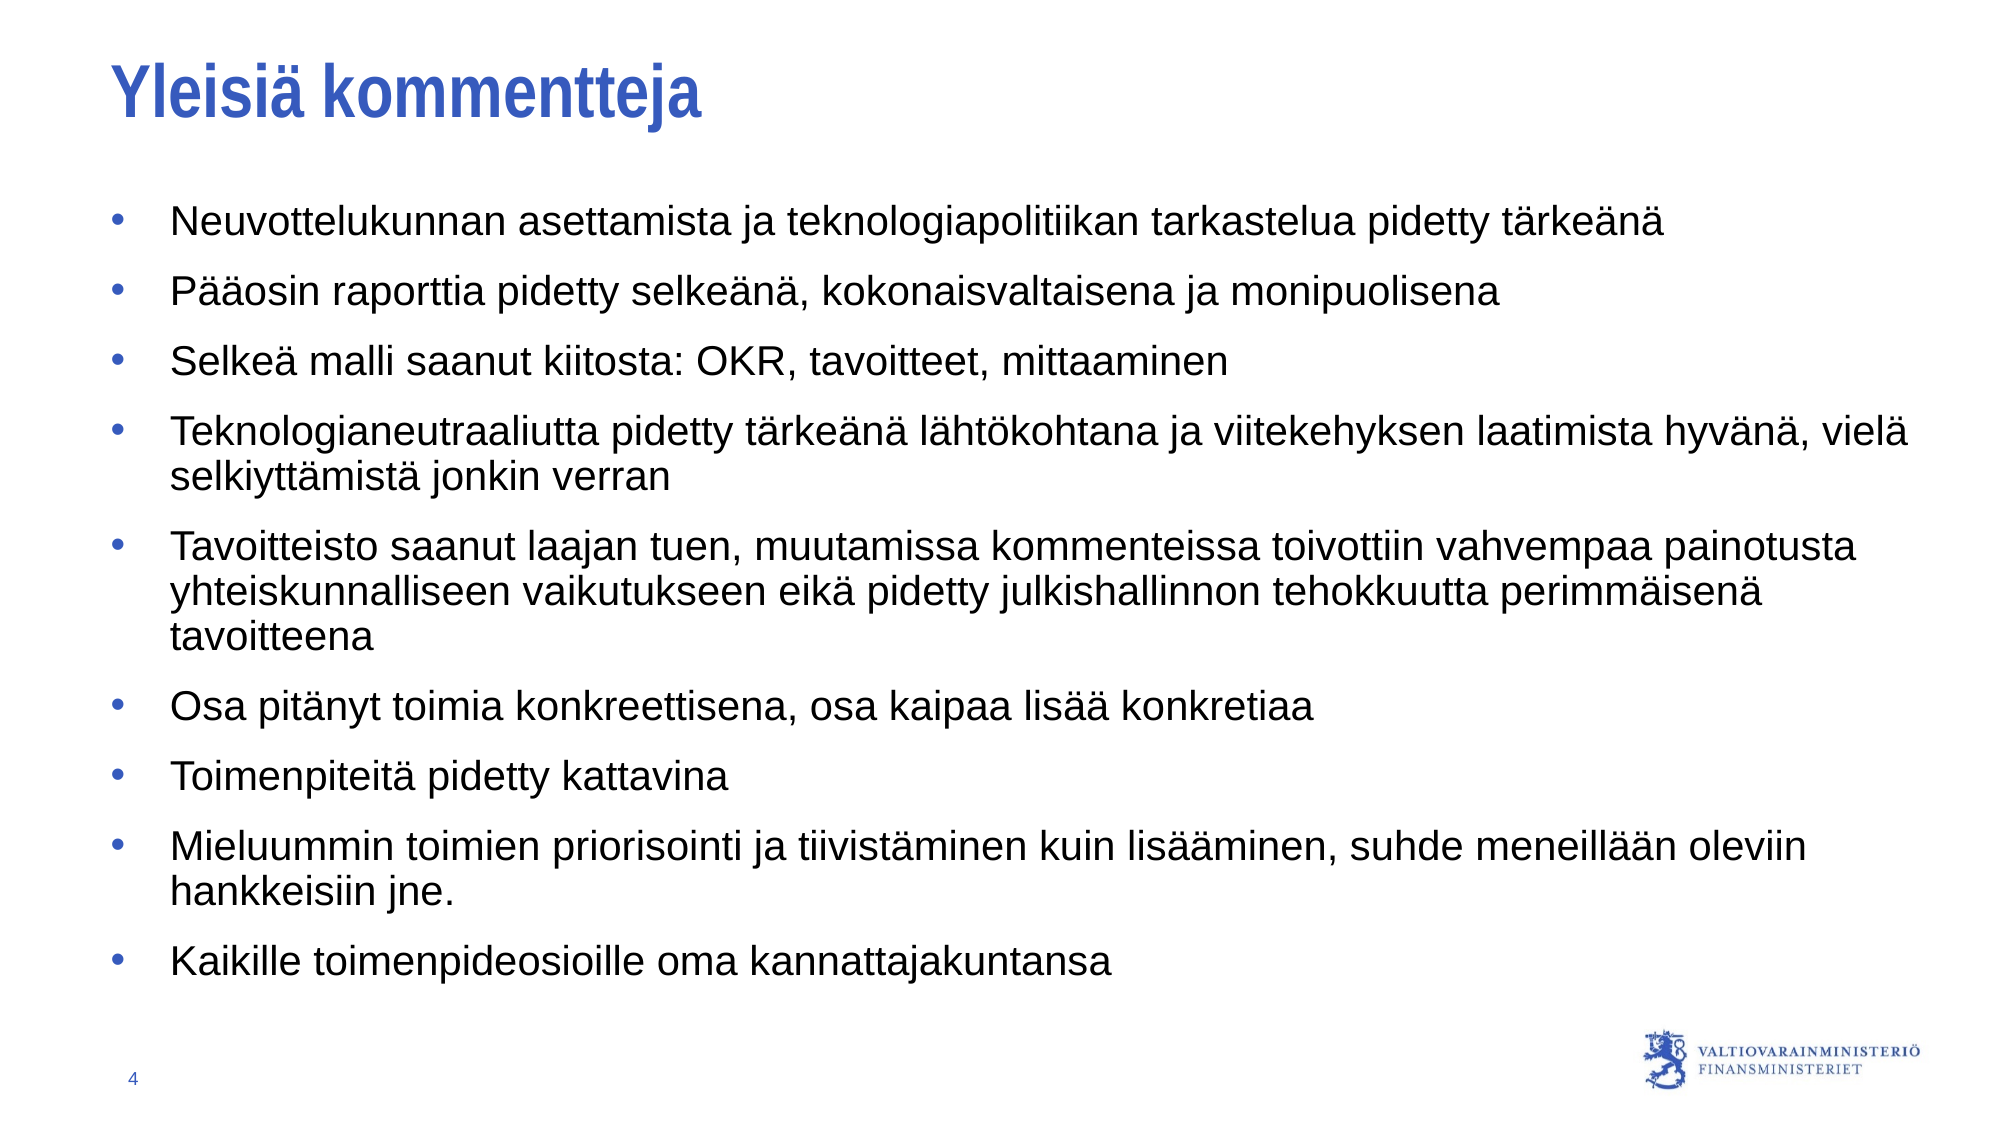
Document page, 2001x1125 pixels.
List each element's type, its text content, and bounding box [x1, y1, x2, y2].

title Yleisiä kommentteja [110, 8, 1845, 175]
list Neuvottelukunnan asettamista ja teknologiapolitiikan tarkastelua pidetty tärkeänä Pääosin raporttia pidetty selkeänä, kokonaisvaltaisena ja monipuolisena Selkeä malli saanut kiitosta: OKR, tavoitteet, mittaaminen Teknologianeutraaliutta pidetty tärkeänä lähtökohtana ja viitekehyksen laatimista hyvänä, vielä selkiyttämistä jonkin verran Tavoitteisto saanut laajan tuen, muutamissa kommenteissa toivottiin vahvempaa painotusta yhteiskunnalliseen vaikutukseen eikä pidetty julkishallinnon tehokkuutta perimmäisenä tavoitteena Osa pitänyt toimia konkreettisena, osa kaipaa lisää konkretiaa Toimenpiteitä pidetty kattavina Mieluummin toimien priorisointi ja tiivistäminen kuin lisääminen, suhde meneillään oleviin hankkeisiin jne. Kaikille toimenpideosioille oma kannattajakuntansa [110, 199, 1913, 969]
slide_number 4 [128, 1058, 189, 1097]
picture [1622, 1007, 1943, 1113]
